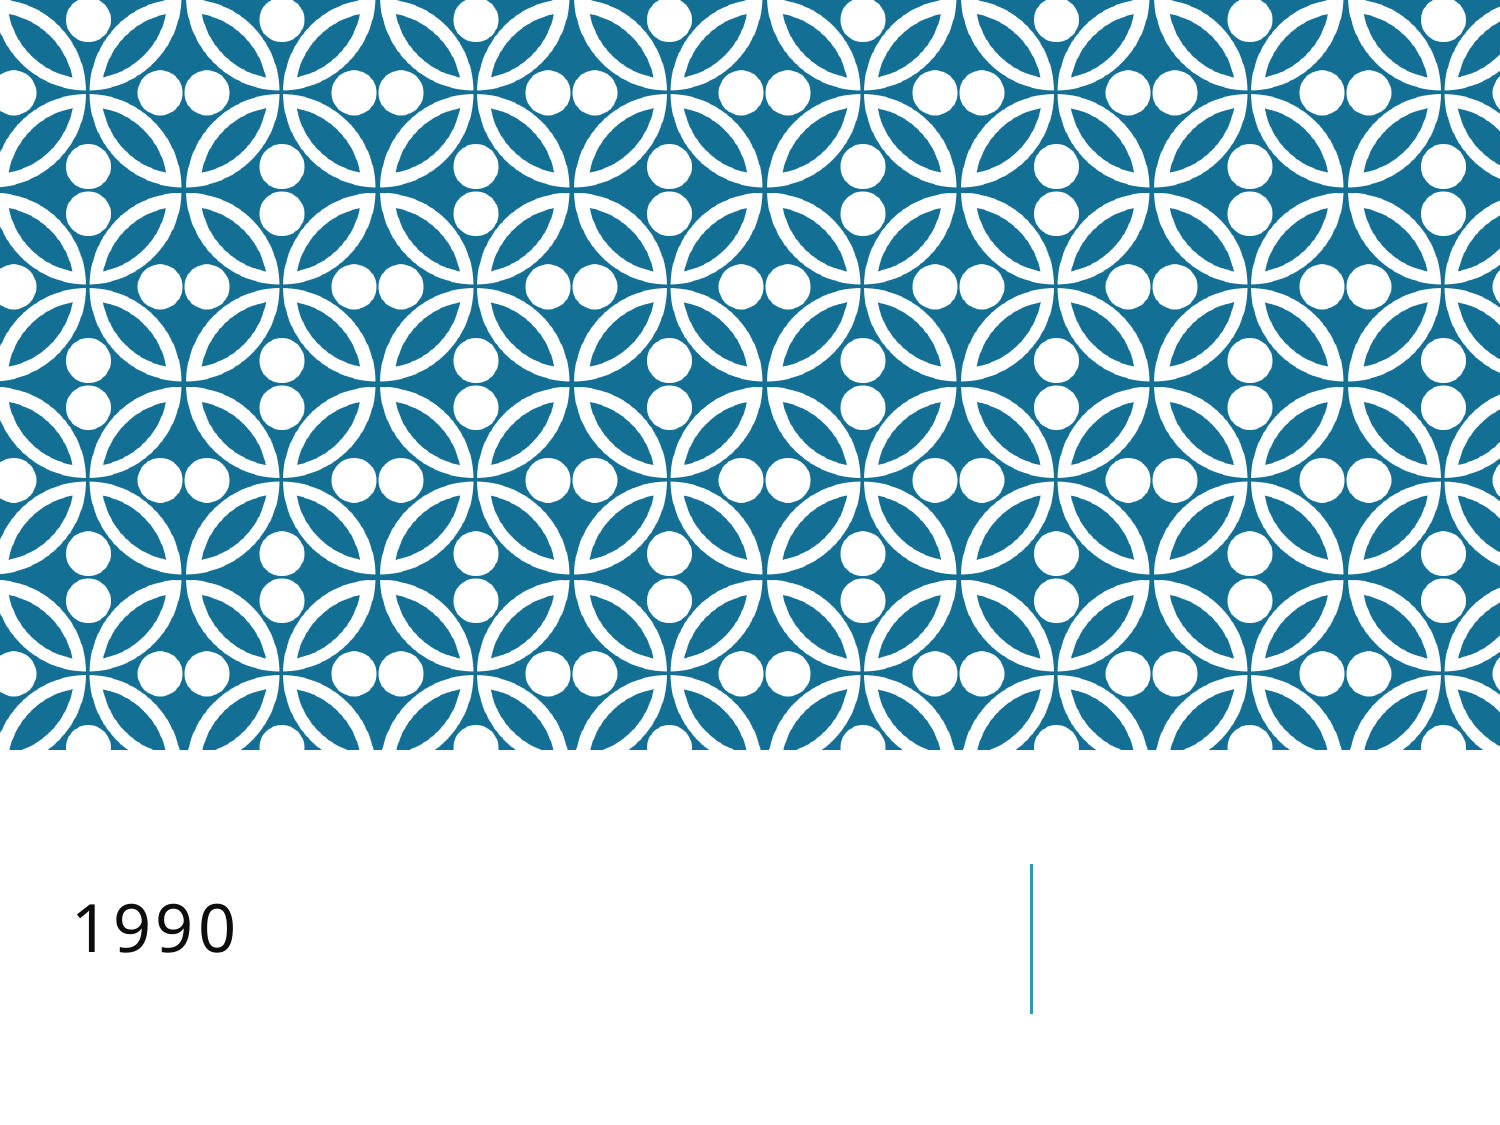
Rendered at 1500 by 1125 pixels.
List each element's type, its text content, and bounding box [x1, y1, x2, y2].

list [225, 450, 1394, 799]
title 1990 [56, 813, 1013, 1054]
